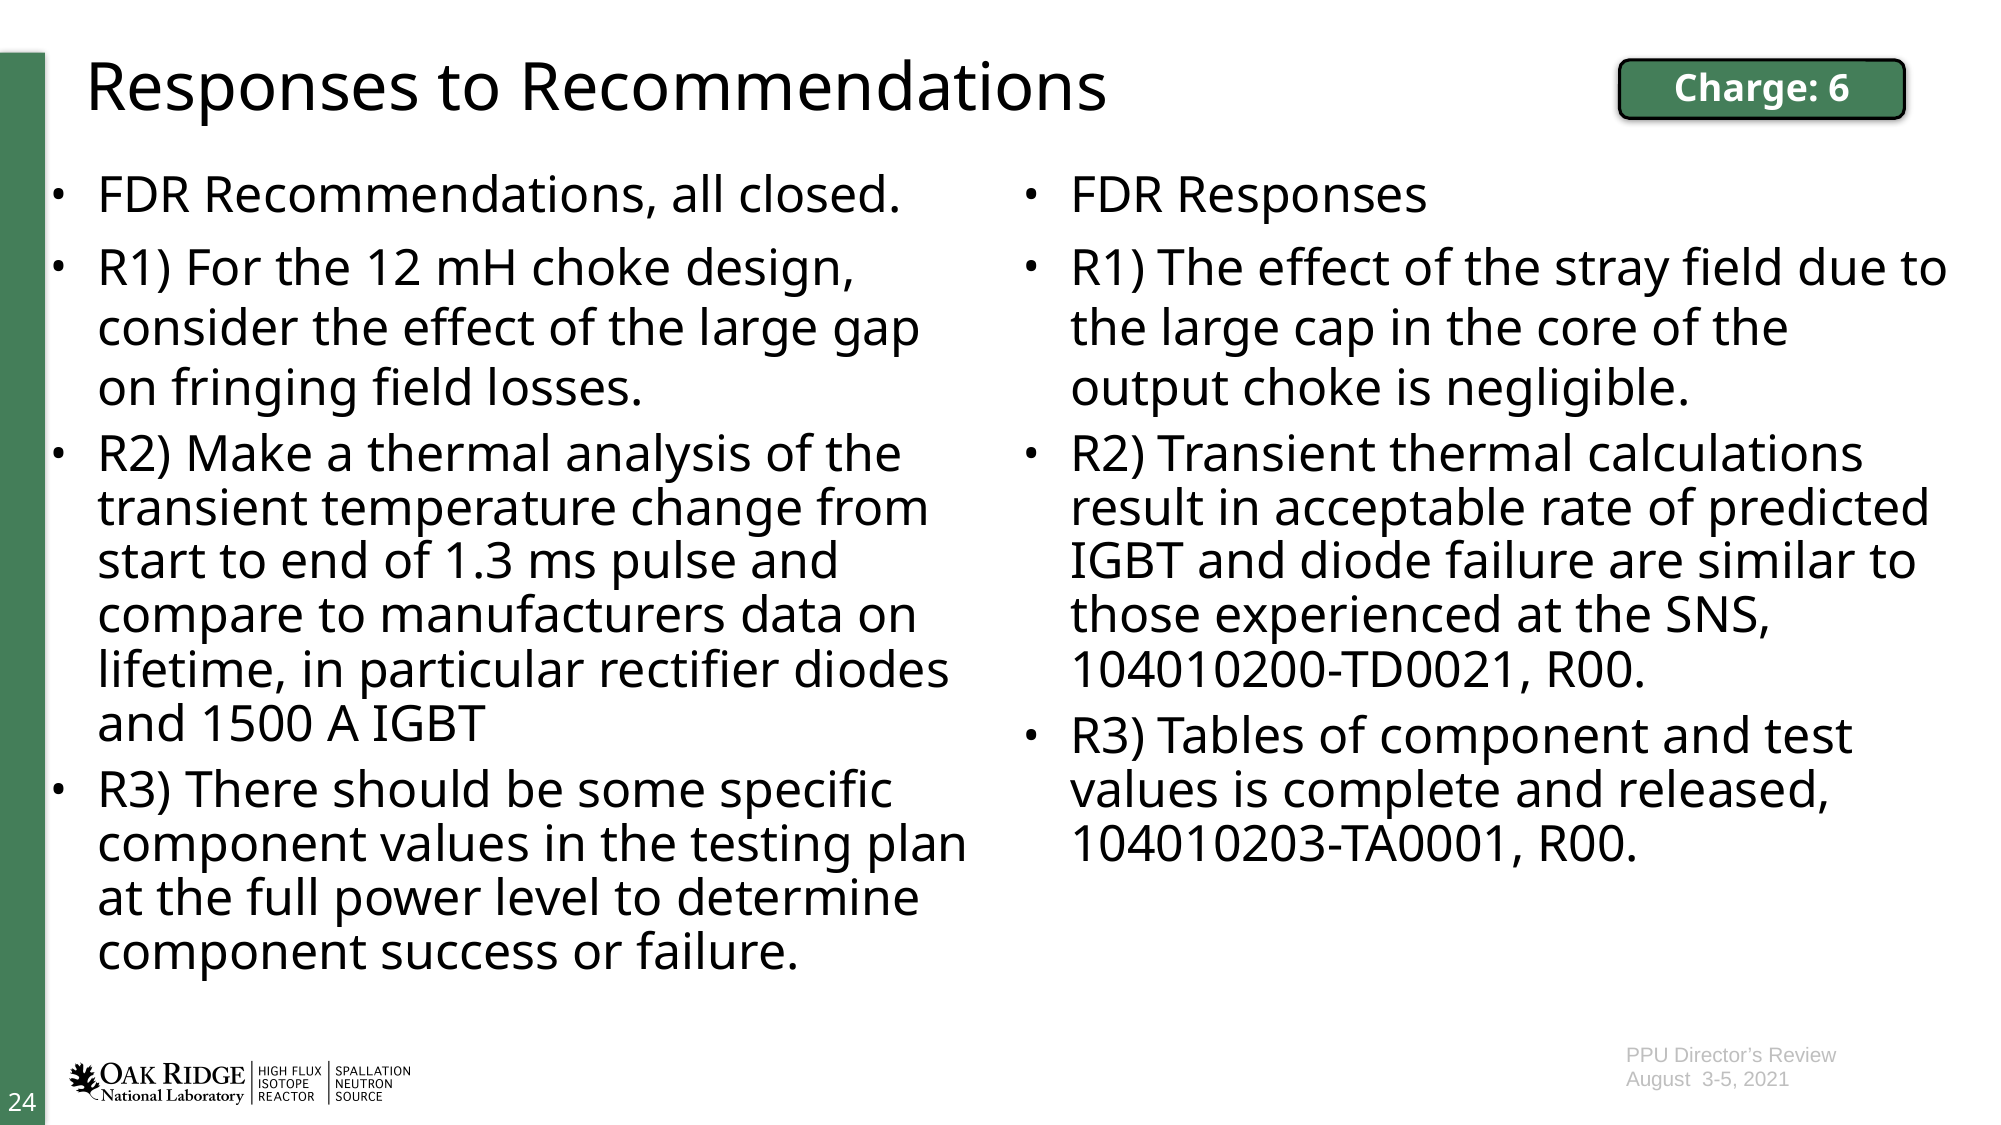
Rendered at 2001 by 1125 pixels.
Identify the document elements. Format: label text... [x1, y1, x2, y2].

picture [66, 1058, 413, 1108]
text_box FDR Responses R1) The effect of the stray field due to the large cap in the core of the output choke is negligible. R2) Transient thermal calculations result in acceptable rate of predicted IGBT and diode failure are similar to those experienced at the SNS, 104010200-TD0021, R00. R3) Tables of component and test values is complete and released, 104010203-TA0001, R00. [1008, 155, 1973, 1034]
list FDR Recommendations, all closed. R1) For the 12 mH choke design, consider the effect of the large gap on fringing field losses. R2) Make a thermal analysis of the transient temperature change from start to end of 1.3 ms pulse and compare to manufacturers data on lifetime, in particular rectifier diodes and 1500 A IGBT R3) There should be some specific component values in the testing plan at the full power level to determine component success or failure. [34, 155, 1001, 1035]
text_box Charge: 6 [1619, 59, 1905, 119]
title Responses to Recommendations [70, 44, 1946, 134]
